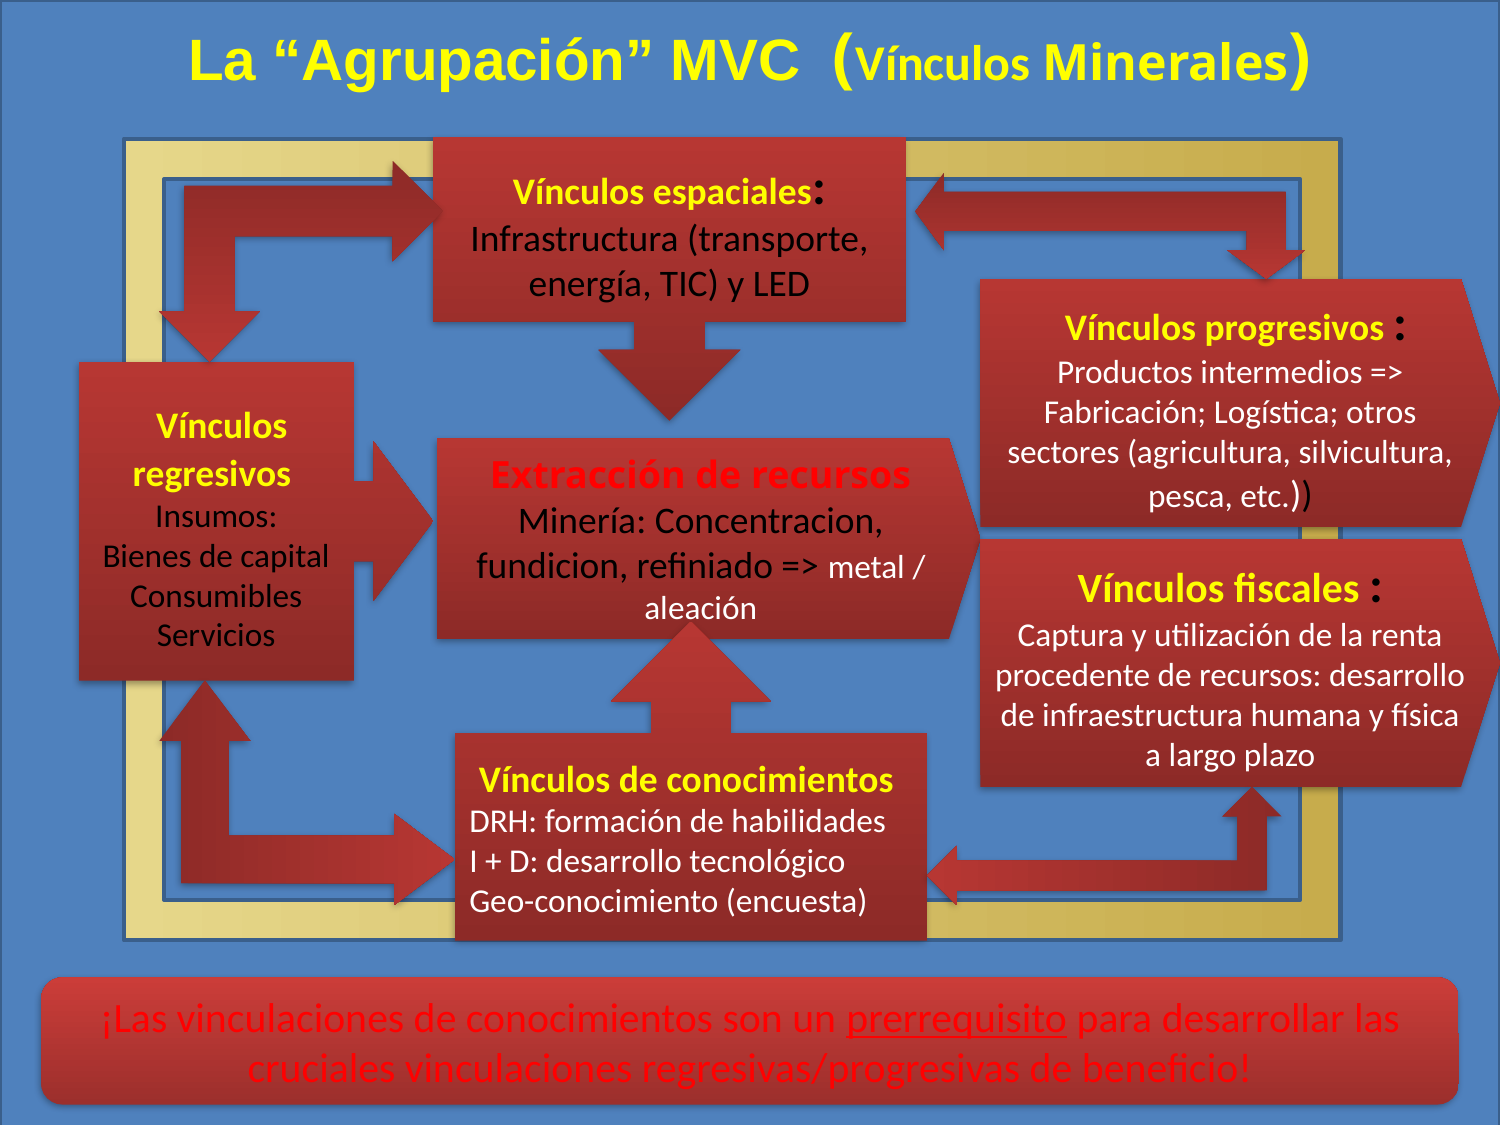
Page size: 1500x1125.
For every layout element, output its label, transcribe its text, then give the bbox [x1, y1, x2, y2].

text_box ¡Las vinculaciones de conocimientos son un prerrequisito para desarrollar las cruciales vinculaciones regresivas/progresivas de beneficio! [41, 977, 1459, 1105]
text_box Extracción de recursos Minería: Concentracion, fundicion, refiniado => metal / aleación [437, 438, 979, 640]
text_box Vínculos fiscales : Captura y utilización de la renta procedente de recursos: desarrollo de infraestructura humana y física a largo plazo [980, 538, 1500, 787]
text_box Vínculos espaciales: Infrastructura (transporte, energía, TIC) y LED [433, 137, 906, 421]
text_box [159, 160, 443, 362]
text_box [0, 101, 1500, 1125]
text_box [907, 137, 1343, 276]
text_box La “Agrupación” MVC (Vínculos Minerales) [0, 5, 1500, 101]
text_box Vínculos progresivos : Productos intermedios => Fabricación; Logística; otros sectores (agricultura, silvicultura, pesca, etc.)) [980, 278, 1500, 527]
text_box Vínculos regresivos Insumos: Bienes de capital Consumibles Servicios [78, 361, 434, 681]
text_box Vínculos de conocimientos DRH: formación de habilidades I + D: desarrollo tecnológico Geo-conocimiento (encuesta) [454, 621, 928, 941]
text_box [122, 137, 431, 359]
text_box [0, 0, 1500, 5]
text_box [915, 172, 1306, 279]
text_box [931, 796, 1343, 942]
text_box [927, 786, 1282, 906]
text_box [159, 680, 455, 905]
text_box [122, 691, 449, 942]
